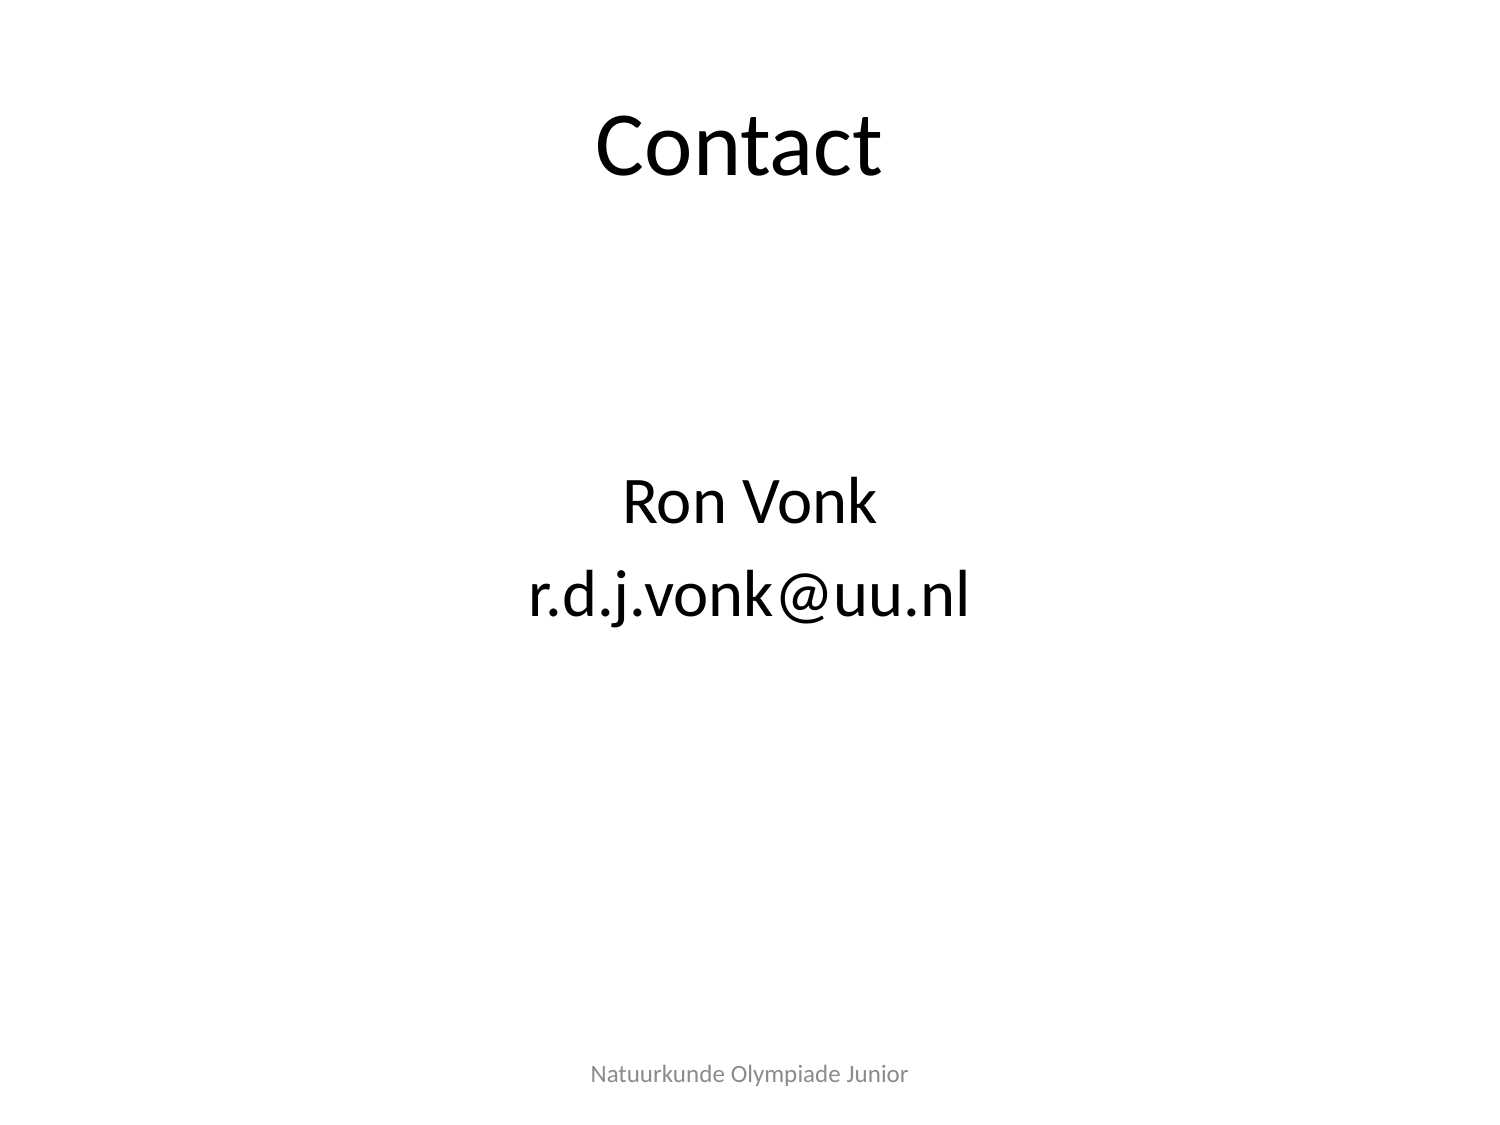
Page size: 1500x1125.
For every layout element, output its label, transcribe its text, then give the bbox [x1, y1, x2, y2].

title Contact [75, 45, 1425, 233]
list Ron Vonk r.d.j.vonk@uu.nl [75, 262, 1425, 1005]
footer Natuurkunde Olympiade Junior [512, 1042, 988, 1103]
